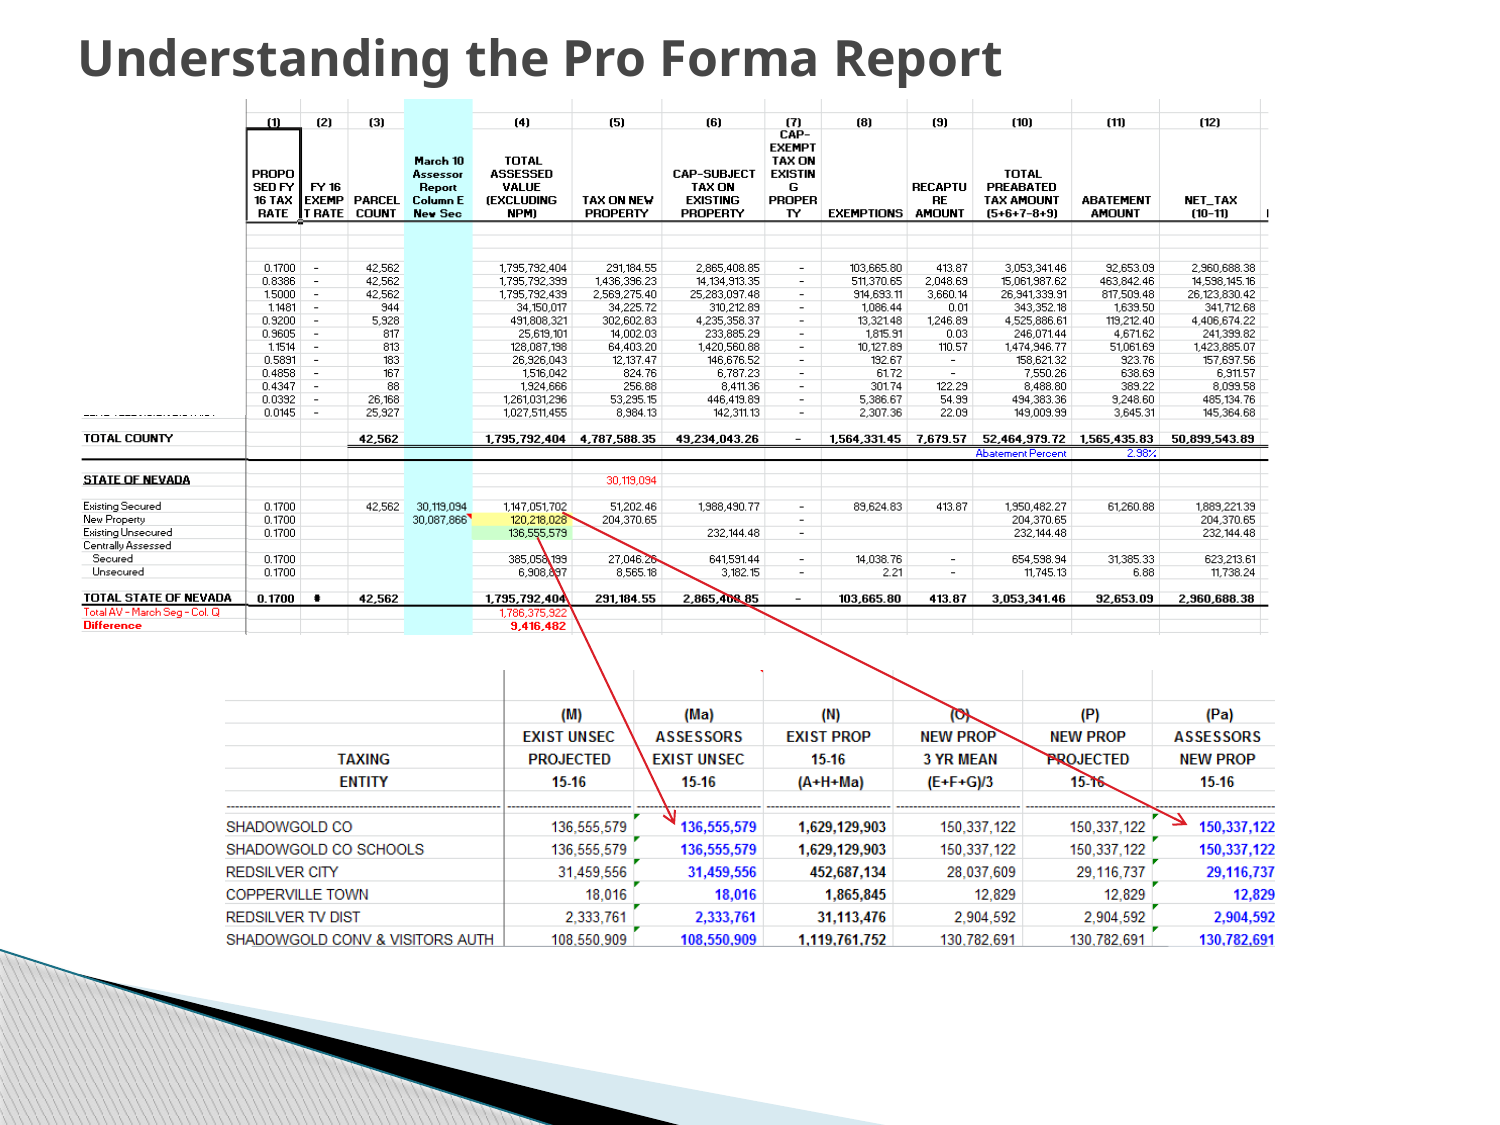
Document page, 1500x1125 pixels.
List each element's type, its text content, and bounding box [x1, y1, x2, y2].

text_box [537, 537, 556, 826]
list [245, 99, 1269, 635]
picture [224, 670, 1276, 948]
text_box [562, 512, 1188, 826]
title Understanding the Pro Forma Report [62, 24, 1438, 88]
picture [81, 415, 249, 634]
